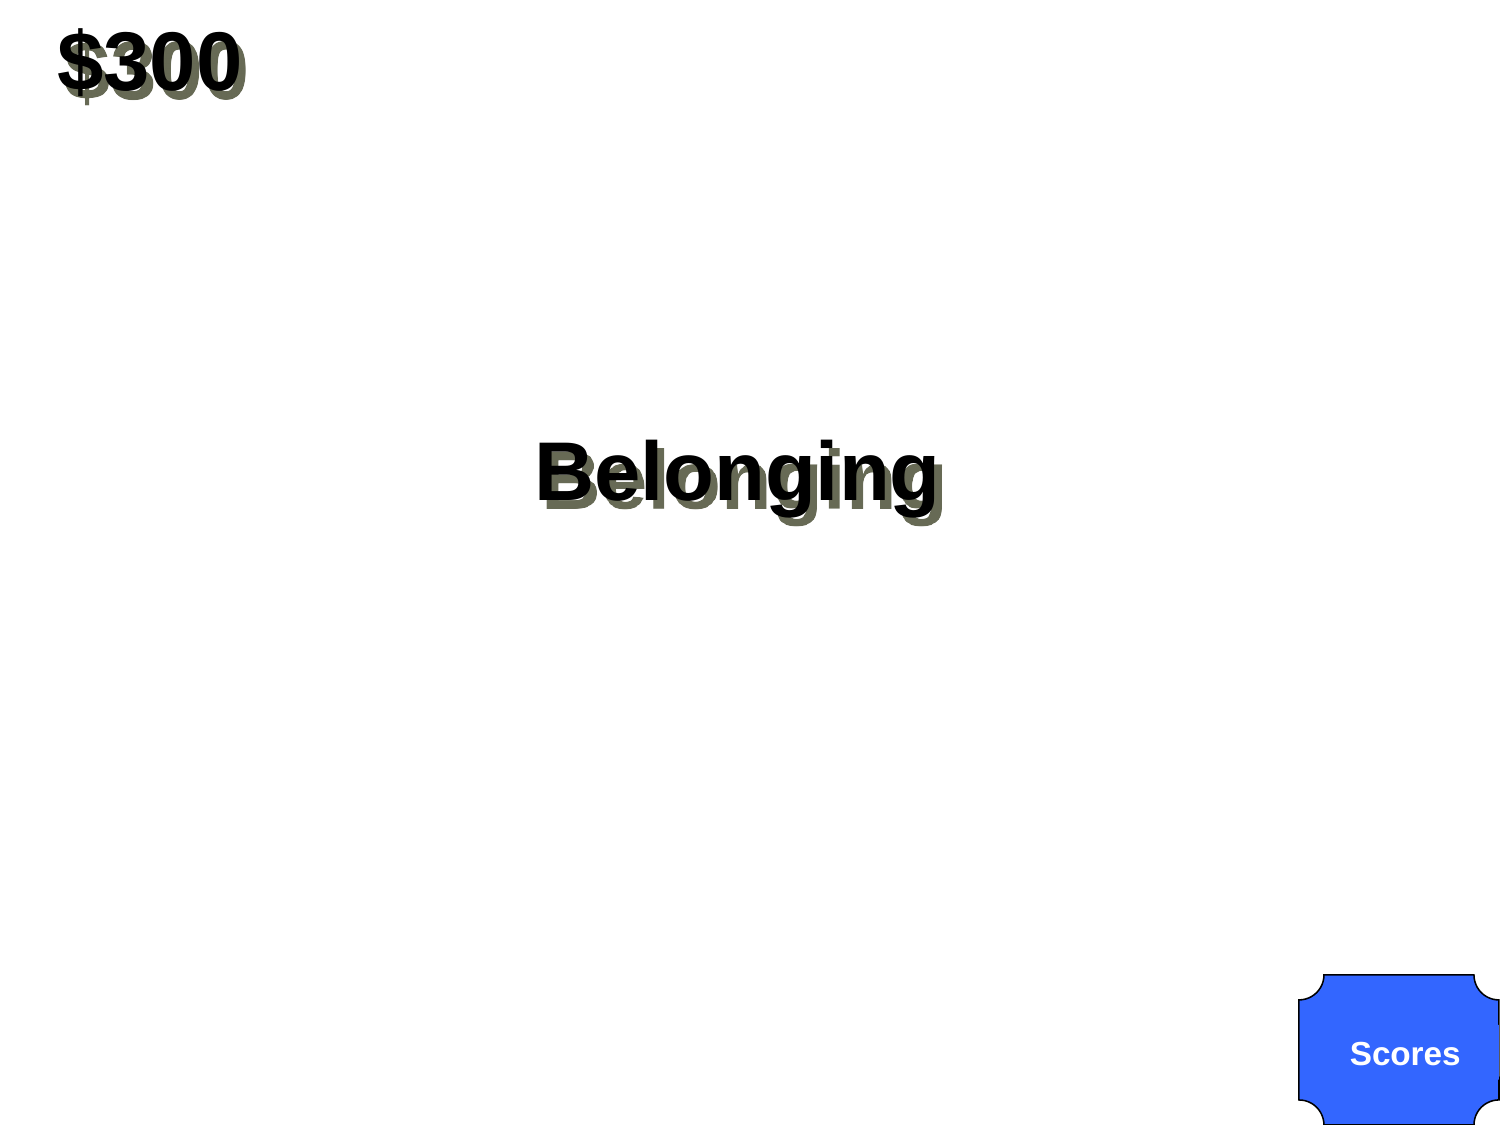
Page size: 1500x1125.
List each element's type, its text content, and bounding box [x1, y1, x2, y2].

text_box Belonging [50, 409, 1425, 525]
text_box Scores [1311, 1024, 1499, 1080]
text_box $300 [0, 0, 300, 115]
text_box [1298, 974, 1499, 1125]
